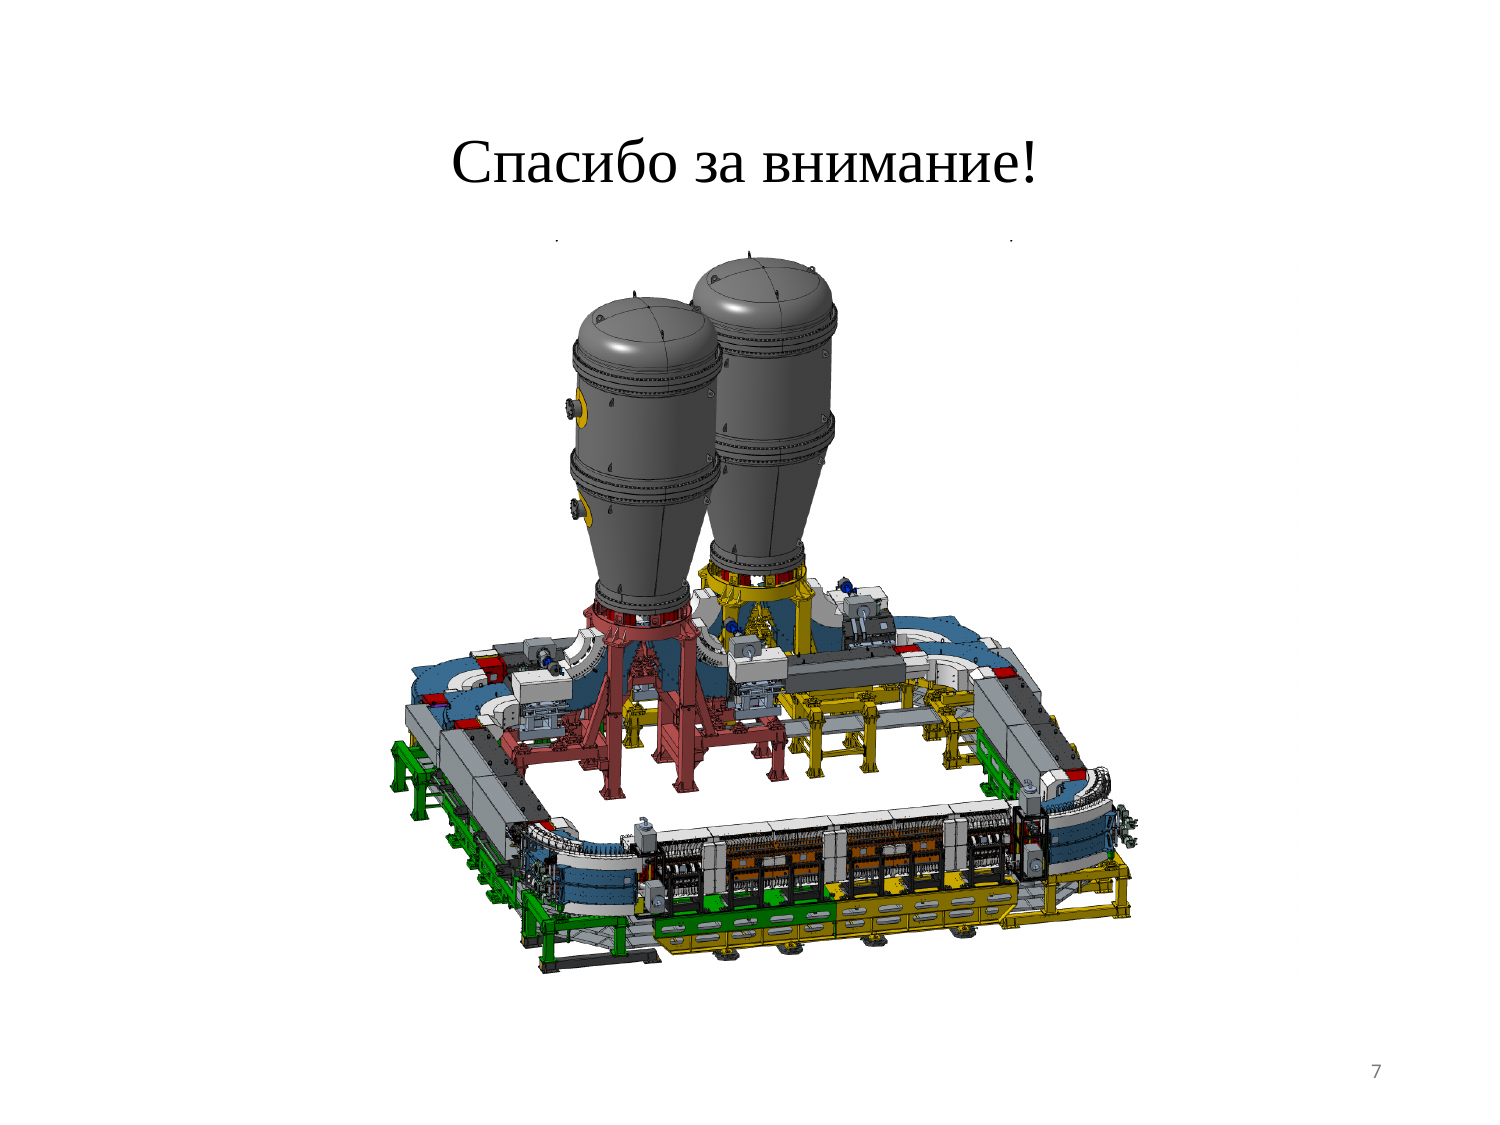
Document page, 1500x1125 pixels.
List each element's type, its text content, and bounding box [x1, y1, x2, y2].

picture [192, 239, 1299, 984]
text_box Спасибо за внимание! [23, 112, 1470, 203]
slide_number 7 [1059, 1042, 1397, 1103]
